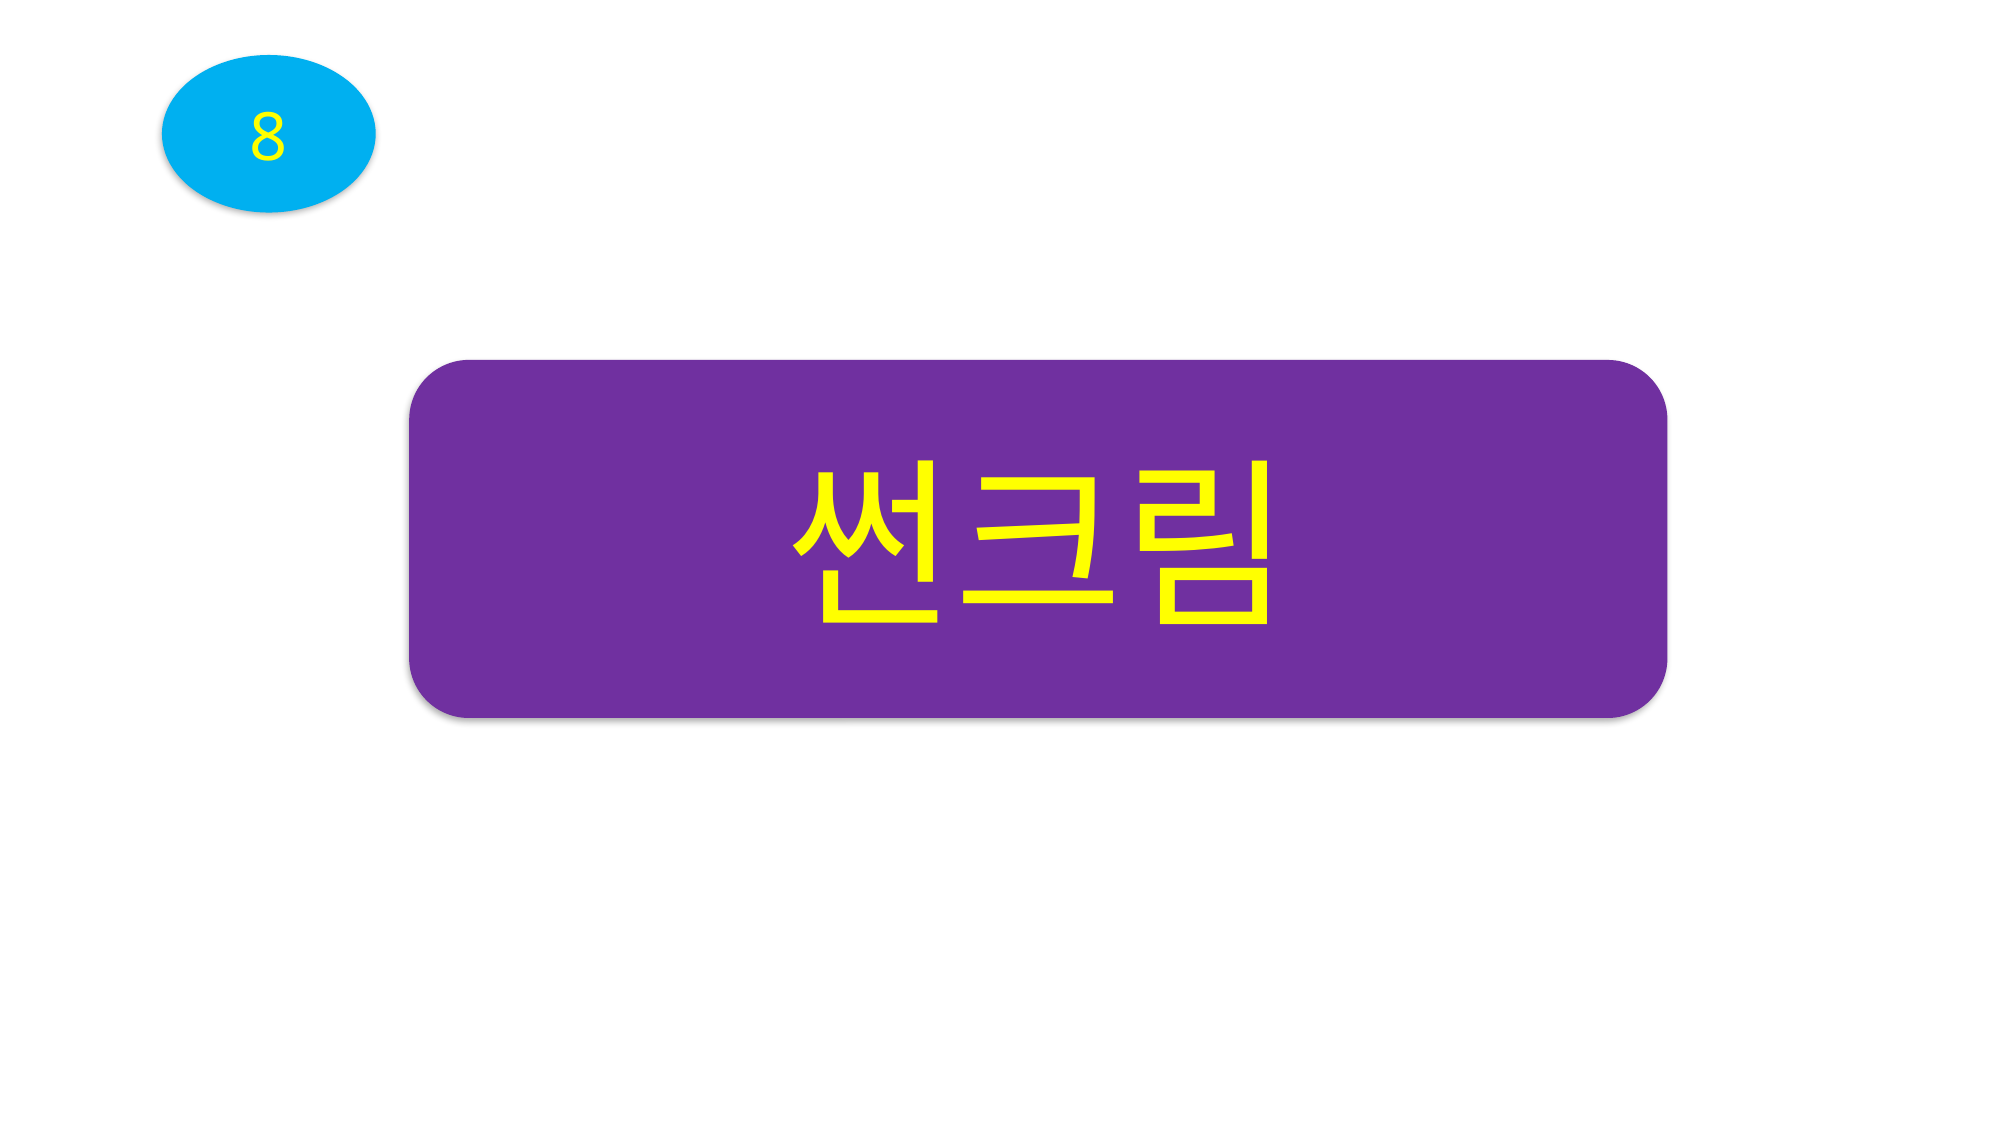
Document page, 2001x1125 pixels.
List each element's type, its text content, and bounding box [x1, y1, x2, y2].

text_box 썬크림 [407, 357, 1670, 721]
text_box 8 [159, 52, 378, 215]
